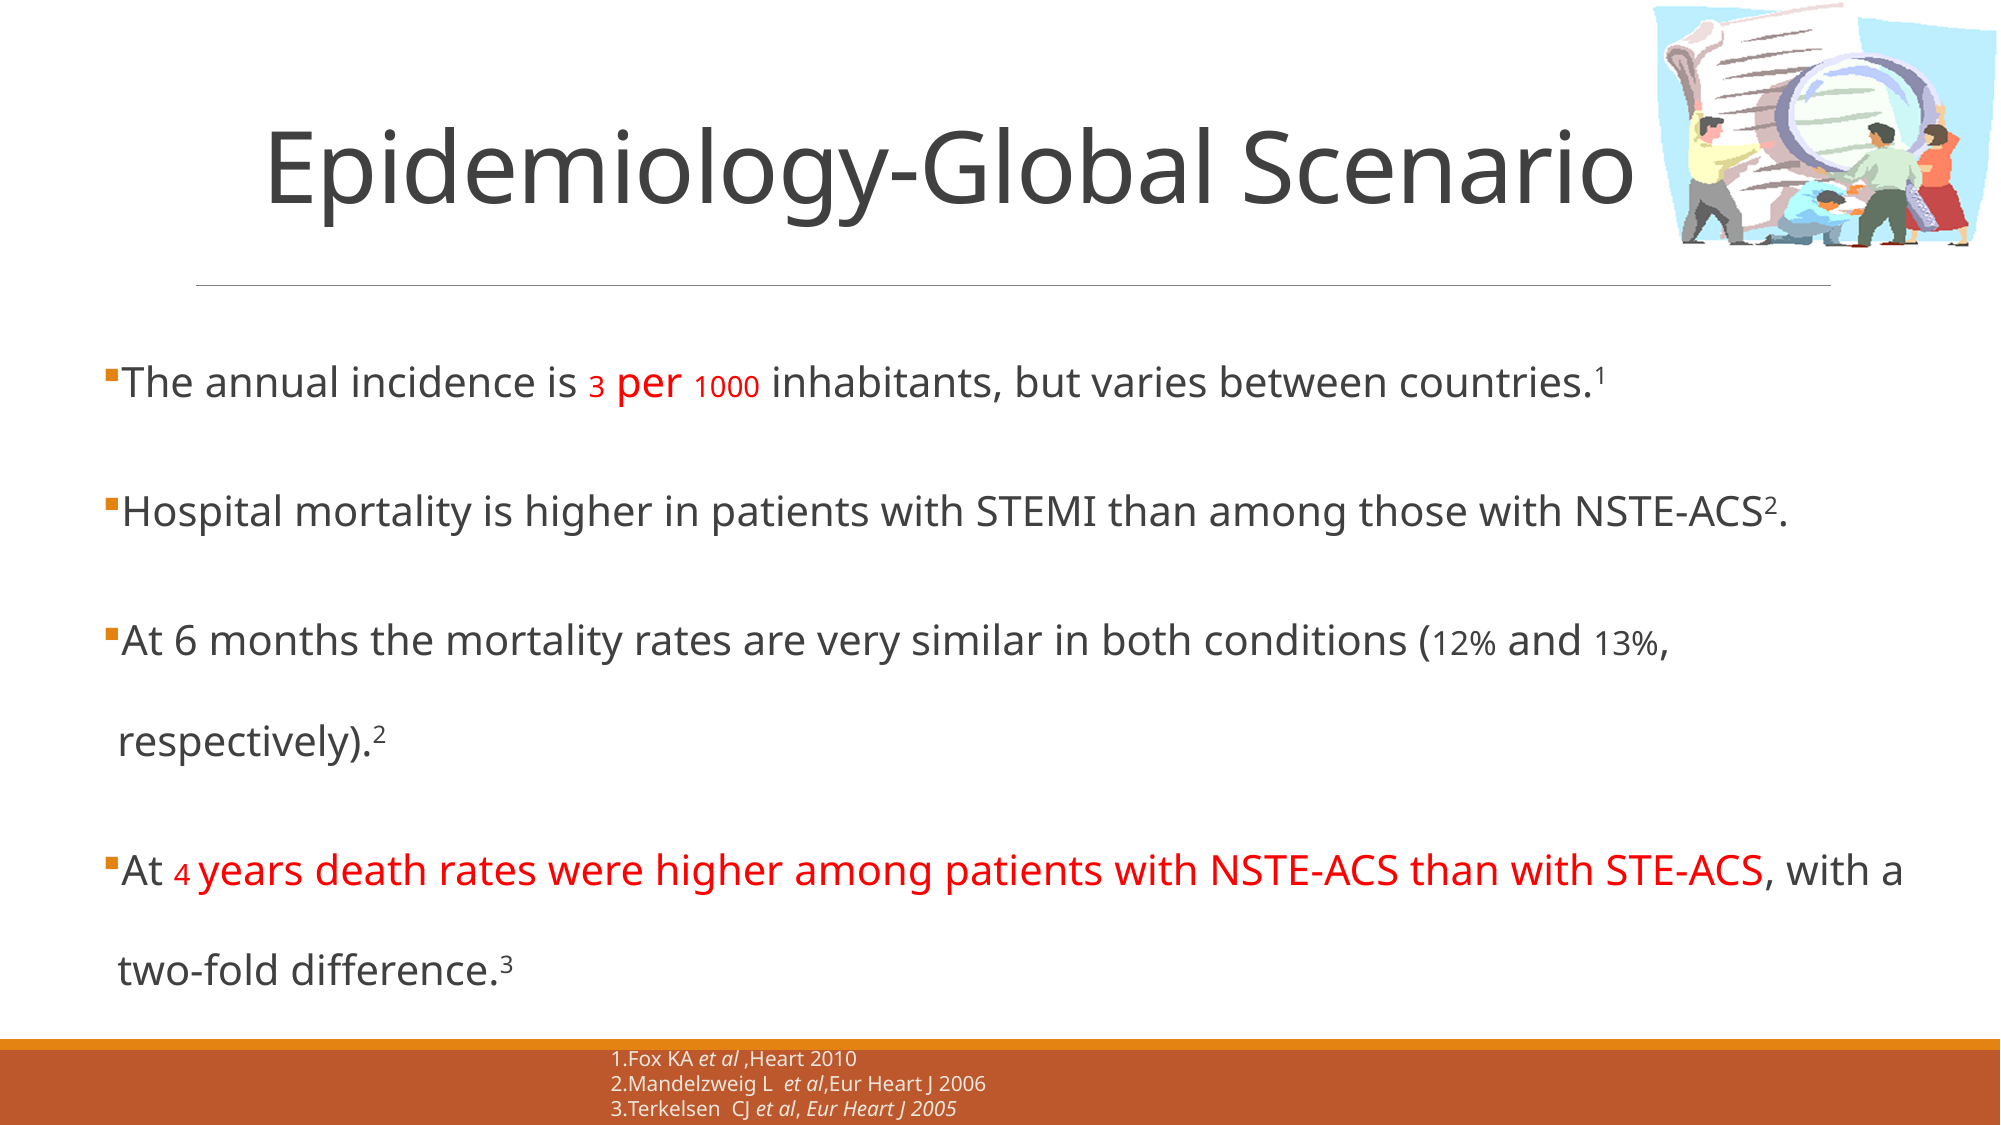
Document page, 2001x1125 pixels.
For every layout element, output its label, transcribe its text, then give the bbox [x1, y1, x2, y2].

picture [1652, 0, 2000, 251]
title Epidemiology-Global Scenario [52, 70, 1650, 232]
list The annual incidence is 3 per 1000 inhabitants, but varies between countries.1 Hospital mortality is higher in patients with STEMI than among those with NSTE-ACS2. At 6 months the mortality rates are very similar in both conditions (12% and 13%, respectively).2 At 4 years death rates were higher among patients with NSTE-ACS than with STE-ACS, with a two-fold difference.3 [102, 297, 1945, 1083]
text_box 1.Fox KA et al ,Heart 2010 2.Mandelzweig L et al,Eur Heart J 2006 3.Terkelsen CJ et al, Eur Heart J 2005 [595, 1038, 1221, 1125]
